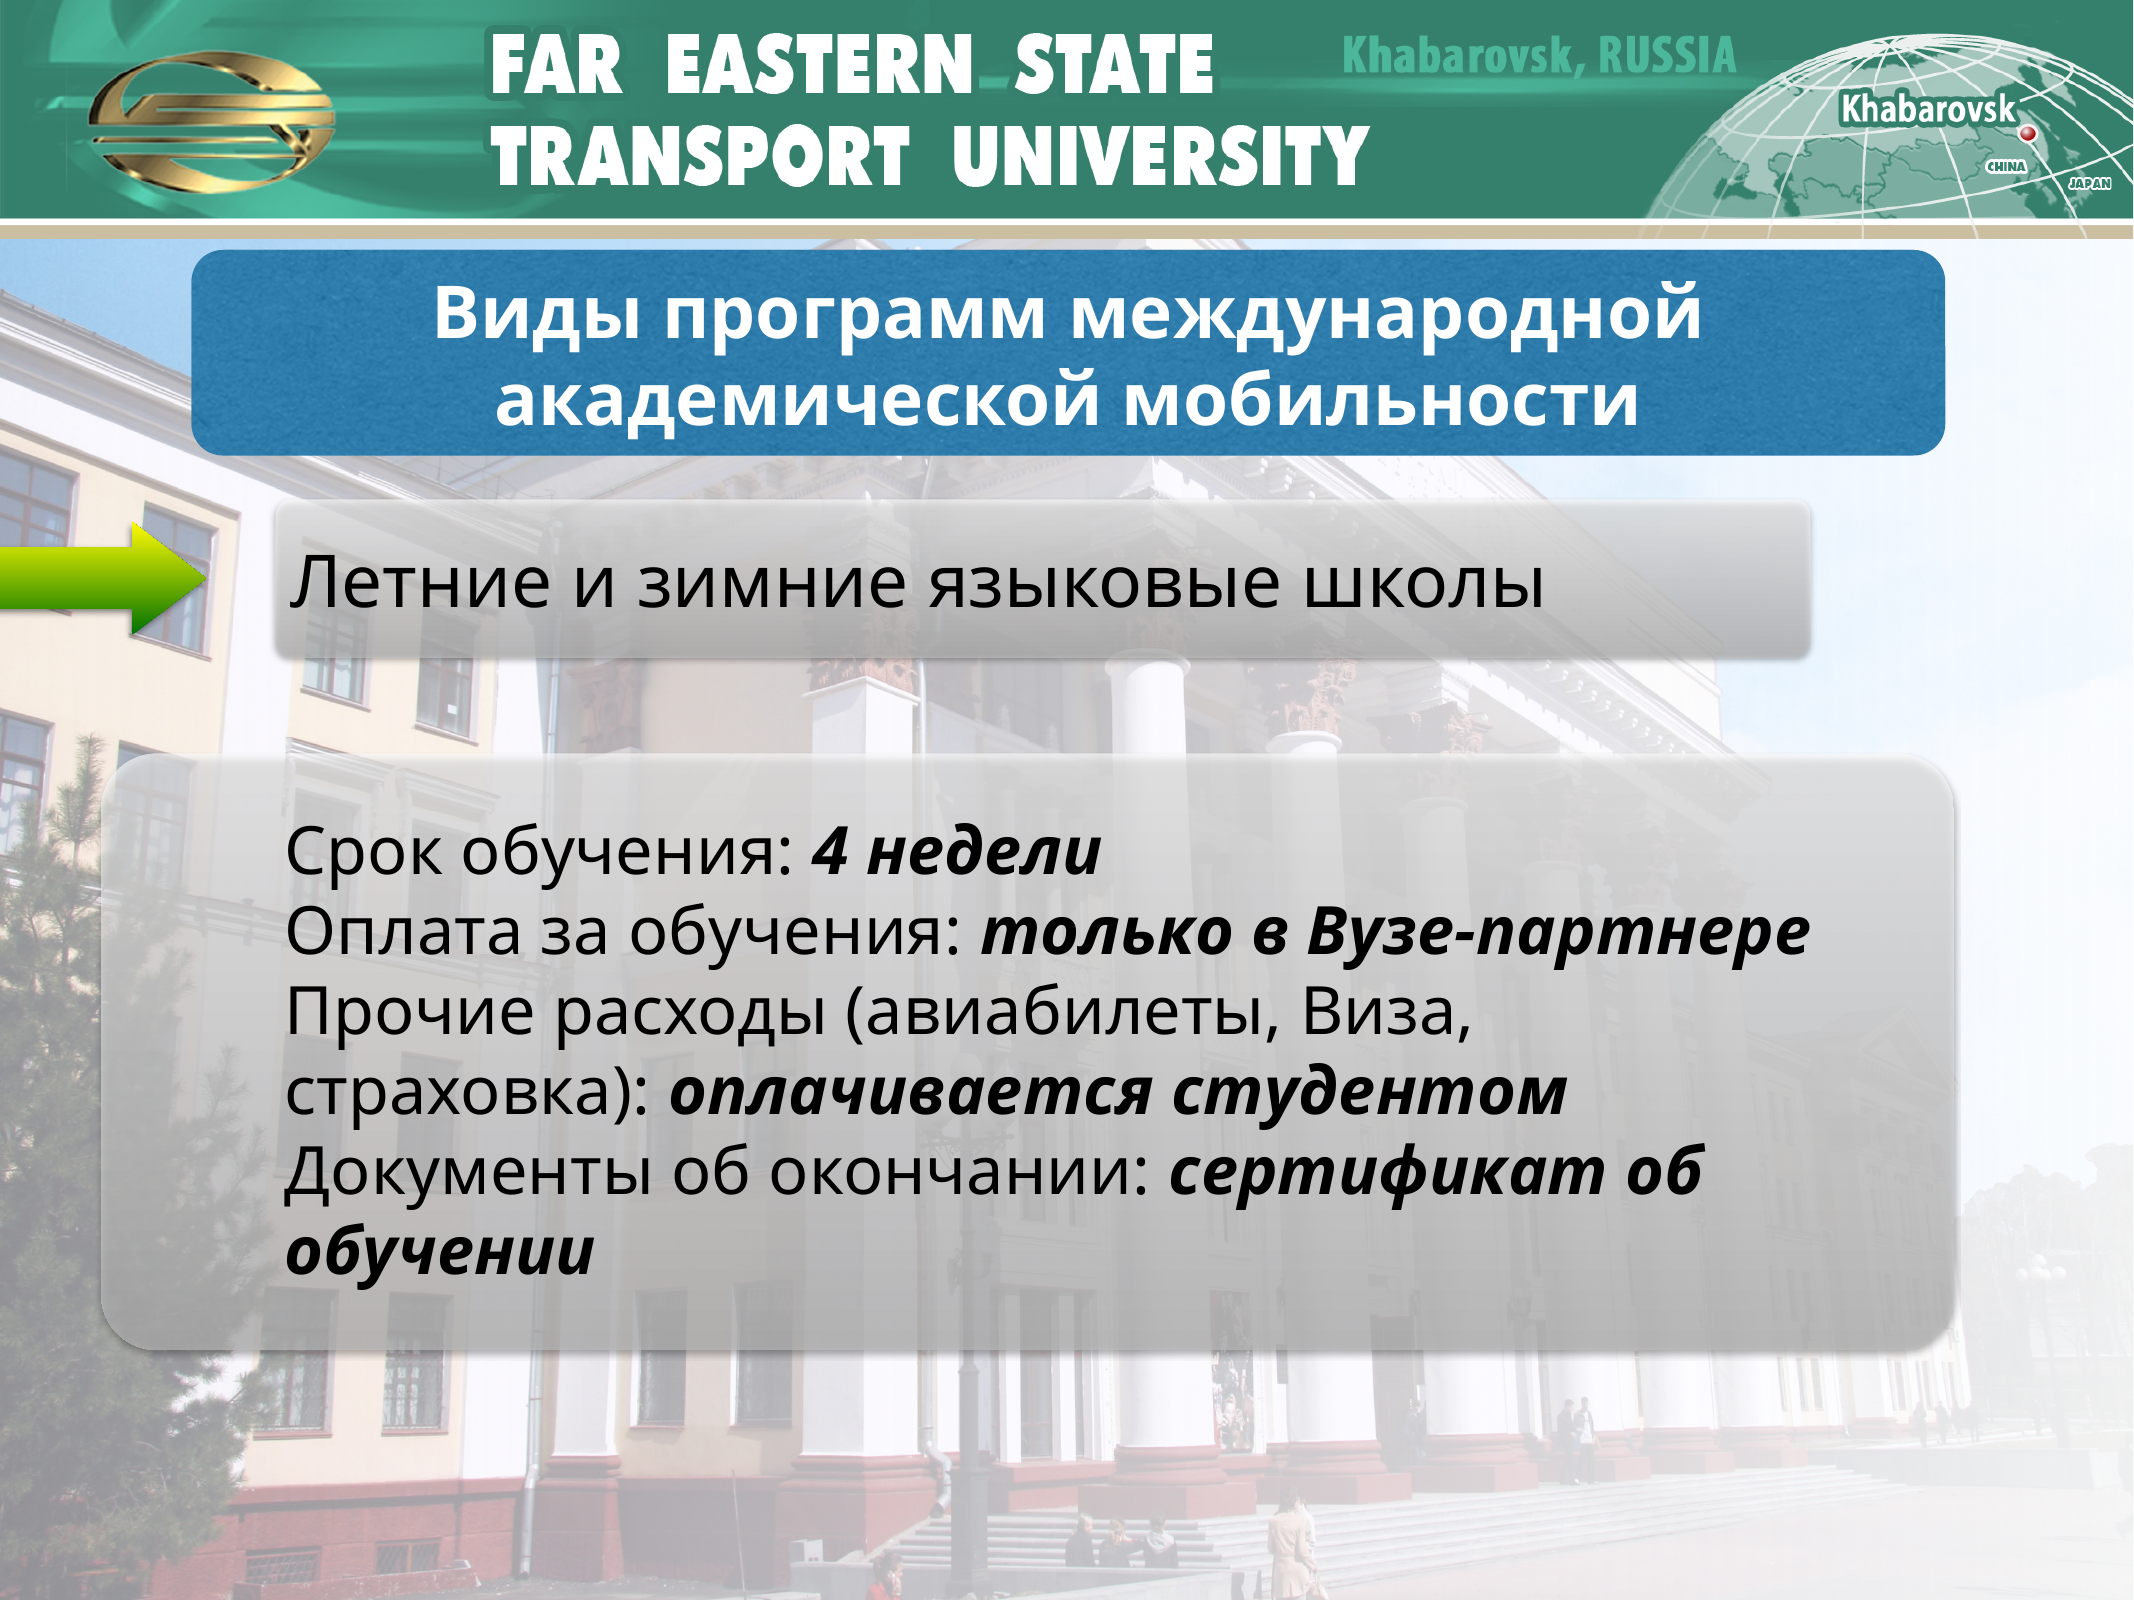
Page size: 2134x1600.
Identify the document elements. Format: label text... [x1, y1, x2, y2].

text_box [182, 249, 1954, 456]
text_box [101, 753, 1954, 1350]
text_box [0, 522, 207, 635]
text_box Срок обучения: 4 недели Оплата за обучения: только в Вузе-партнере Прочие расходы (авиабилеты, Виза, страховка): оплачивается студентом Документы об окончании: сертификат об обучении [284, 807, 1841, 1288]
text_box Летние и зимние языковые школы [289, 534, 1795, 623]
text_box [275, 499, 1811, 658]
picture [0, 0, 2134, 1600]
